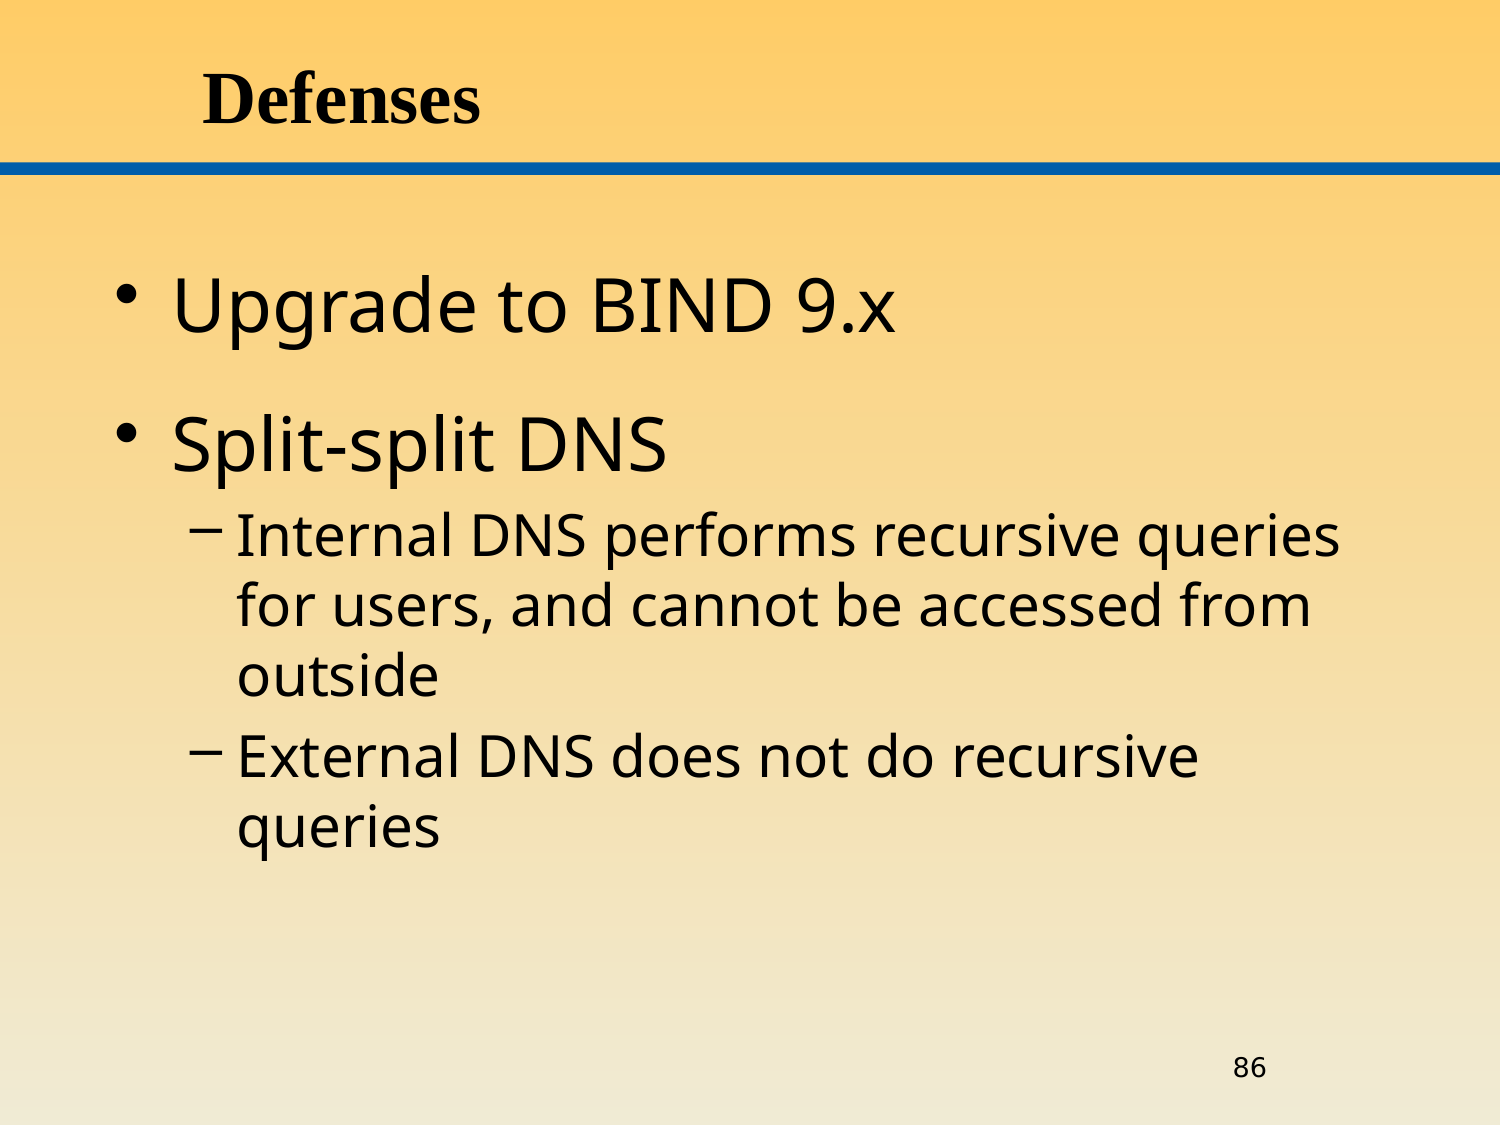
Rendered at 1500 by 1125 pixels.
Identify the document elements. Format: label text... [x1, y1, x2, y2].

list Upgrade to BIND 9.x Split-split DNS Internal DNS performs recursive queries for users, and cannot be accessed from outside External DNS does not do recursive queries [99, 249, 1401, 993]
slide_number 86 [1074, 1042, 1426, 1103]
title Defenses [187, 0, 1413, 188]
